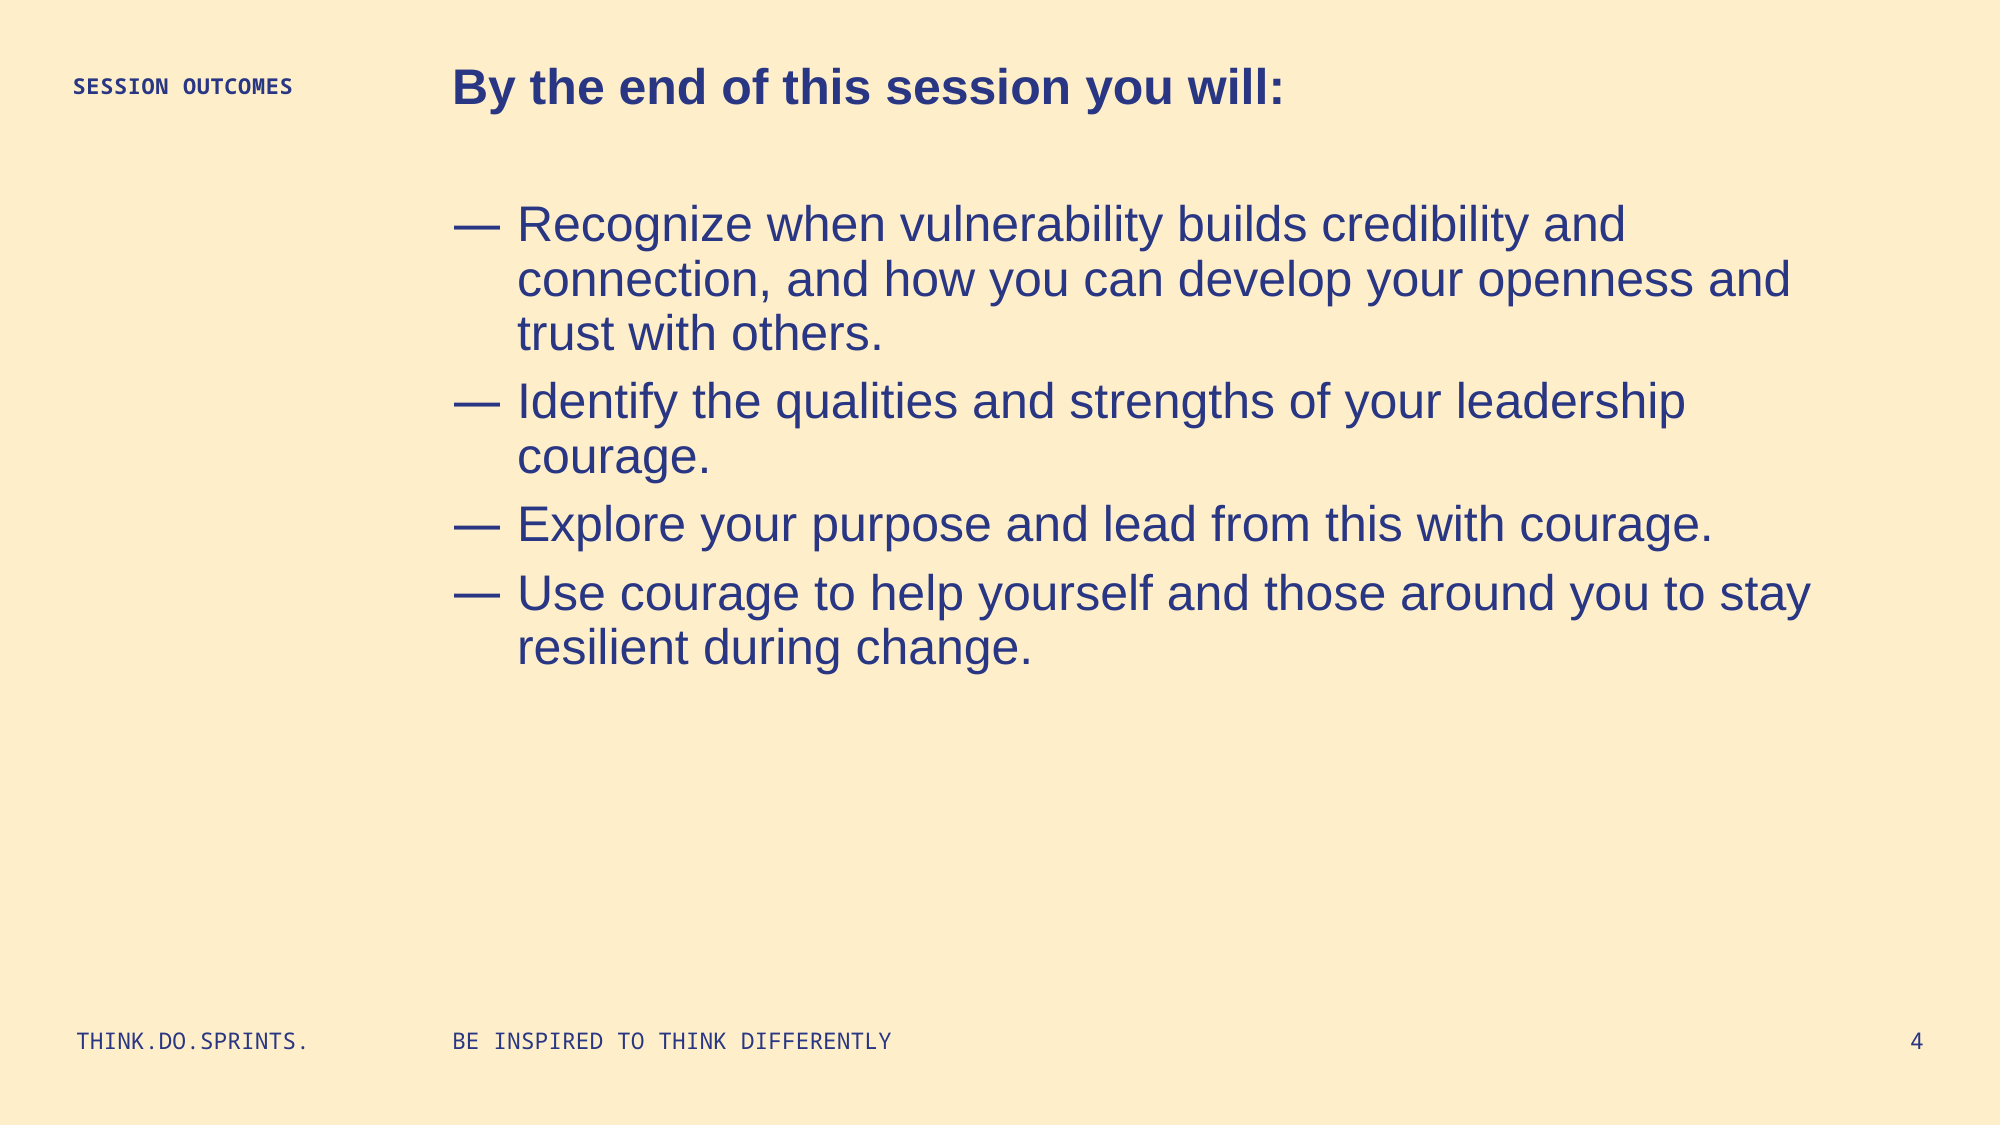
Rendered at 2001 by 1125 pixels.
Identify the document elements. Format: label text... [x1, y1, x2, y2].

list By the end of this session you will: Recognize when vulnerability builds credibility and connection, and how you can develop your openness and trust with others. Identify the qualities and strengths of your leadership courage. Explore your purpose and lead from this with courage. Use courage to help yourself and those around you to stay resilient during change. [452, 60, 1826, 789]
list SESSION OUTCOMES [72, 72, 423, 144]
